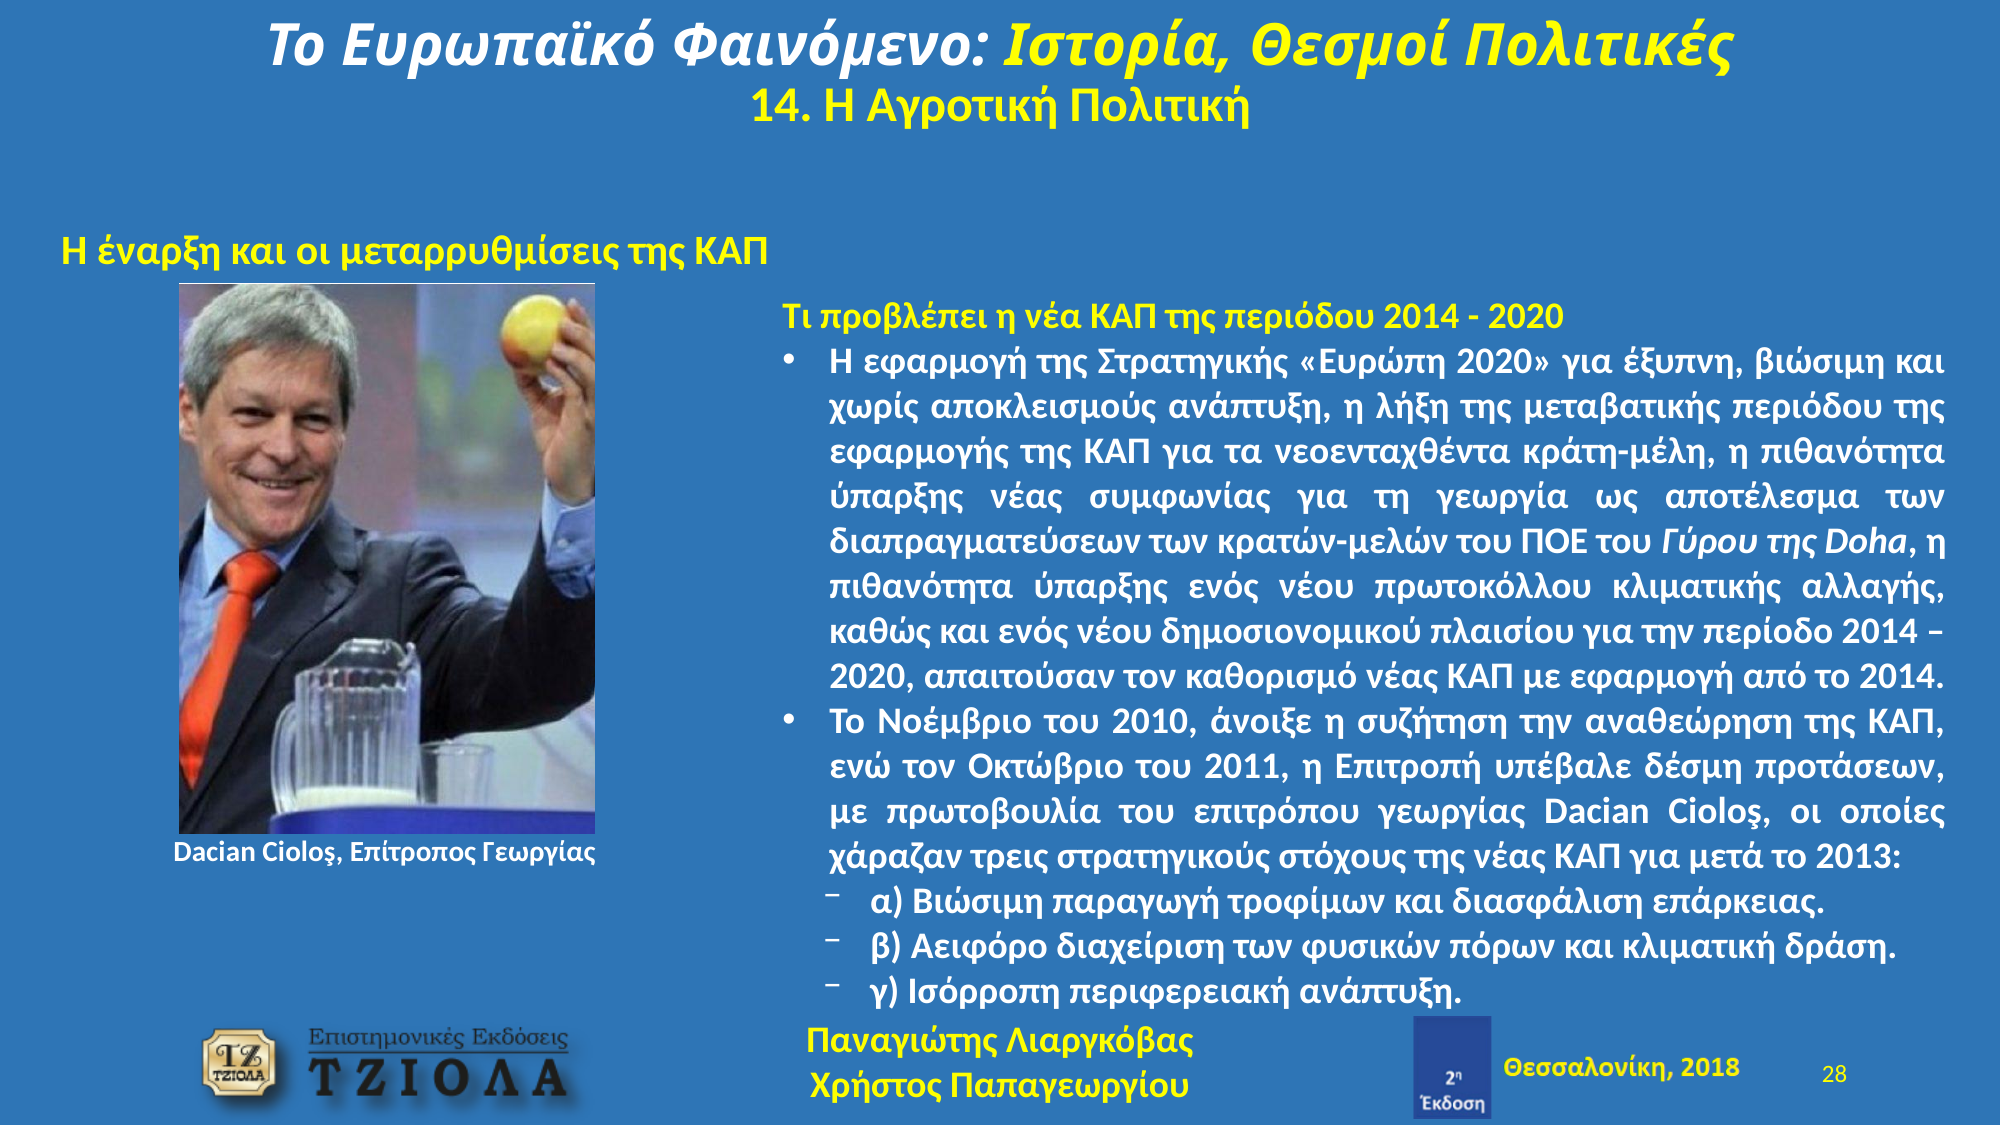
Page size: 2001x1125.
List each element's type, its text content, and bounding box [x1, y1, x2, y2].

text_box Το Ευρωπαϊκό Φαινόμενο: Ιστορία, Θεσμοί Πολιτικές [0, 0, 2000, 64]
text_box Τι προβλέπει η νέα ΚΑΠ της περιόδου 2014 - 2020 Η εφαρμογή της Στρατηγικής «Ευρώπη 2020» για έξυπνη, βιώσιμη και χωρίς αποκλεισμούς ανάπτυξη, η λήξη της μεταβατικής περιόδου της εφαρμογής της ΚΑΠ για τα νεοενταχθέντα κράτη-μέλη, η πιθανότητα ύπαρξης νέας συμφωνίας για τη γεωργία ως αποτέλεσμα των διαπραγματεύσεων των κρατών-μελών του ΠΟΕ του Γύρου της Doha, η πιθανότητα ύπαρξης ενός νέου πρωτοκόλλου κλιματικής αλλαγής, καθώς και ενός νέου δημοσιονομικού πλαισίου για την περίοδο 2014 – 2020, απαιτούσαν τον καθορισμό νέας ΚΑΠ με εφαρμογή από το 2014. Το Νοέμβριο του 2010, άνοιξε η συζήτηση την αναθεώρηση της ΚΑΠ, ενώ τον Οκτώβριο του 2011, η Επιτροπή υπέβαλε δέσμη προτάσεων, με πρωτοβουλία του επιτρόπου γεωργίας Dacian Cioloş, οι οποίες χάραζαν τρεις στρατηγικούς στόχους της νέας ΚΑΠ για μετά το 2013: α) Βιώσιμη παραγωγή τροφίμων και διασφάλιση επάρκειας. β) Αειφόρο διαχείριση των φυσικών πόρων και κλιματική δράση. γ) Ισόρροπη περιφερειακή ανάπτυξη. [767, 283, 1962, 1019]
slide_number 28 [1758, 1042, 1863, 1103]
text_box Η έναρξη και οι μεταρρυθμίσεις της ΚΑΠ [46, 215, 1959, 280]
text_box 14. Η Αγροτική Πολιτική [0, 64, 2000, 140]
picture [179, 1007, 595, 1125]
picture [1405, 1016, 1758, 1119]
picture [179, 283, 595, 834]
footer Παναγιώτης Λιαργκόβας Χρήστος Παπαγεωργίου [662, 1016, 1338, 1103]
text_box Dacian Cioloş, Επίτροπος Γεωργίας [158, 824, 611, 875]
